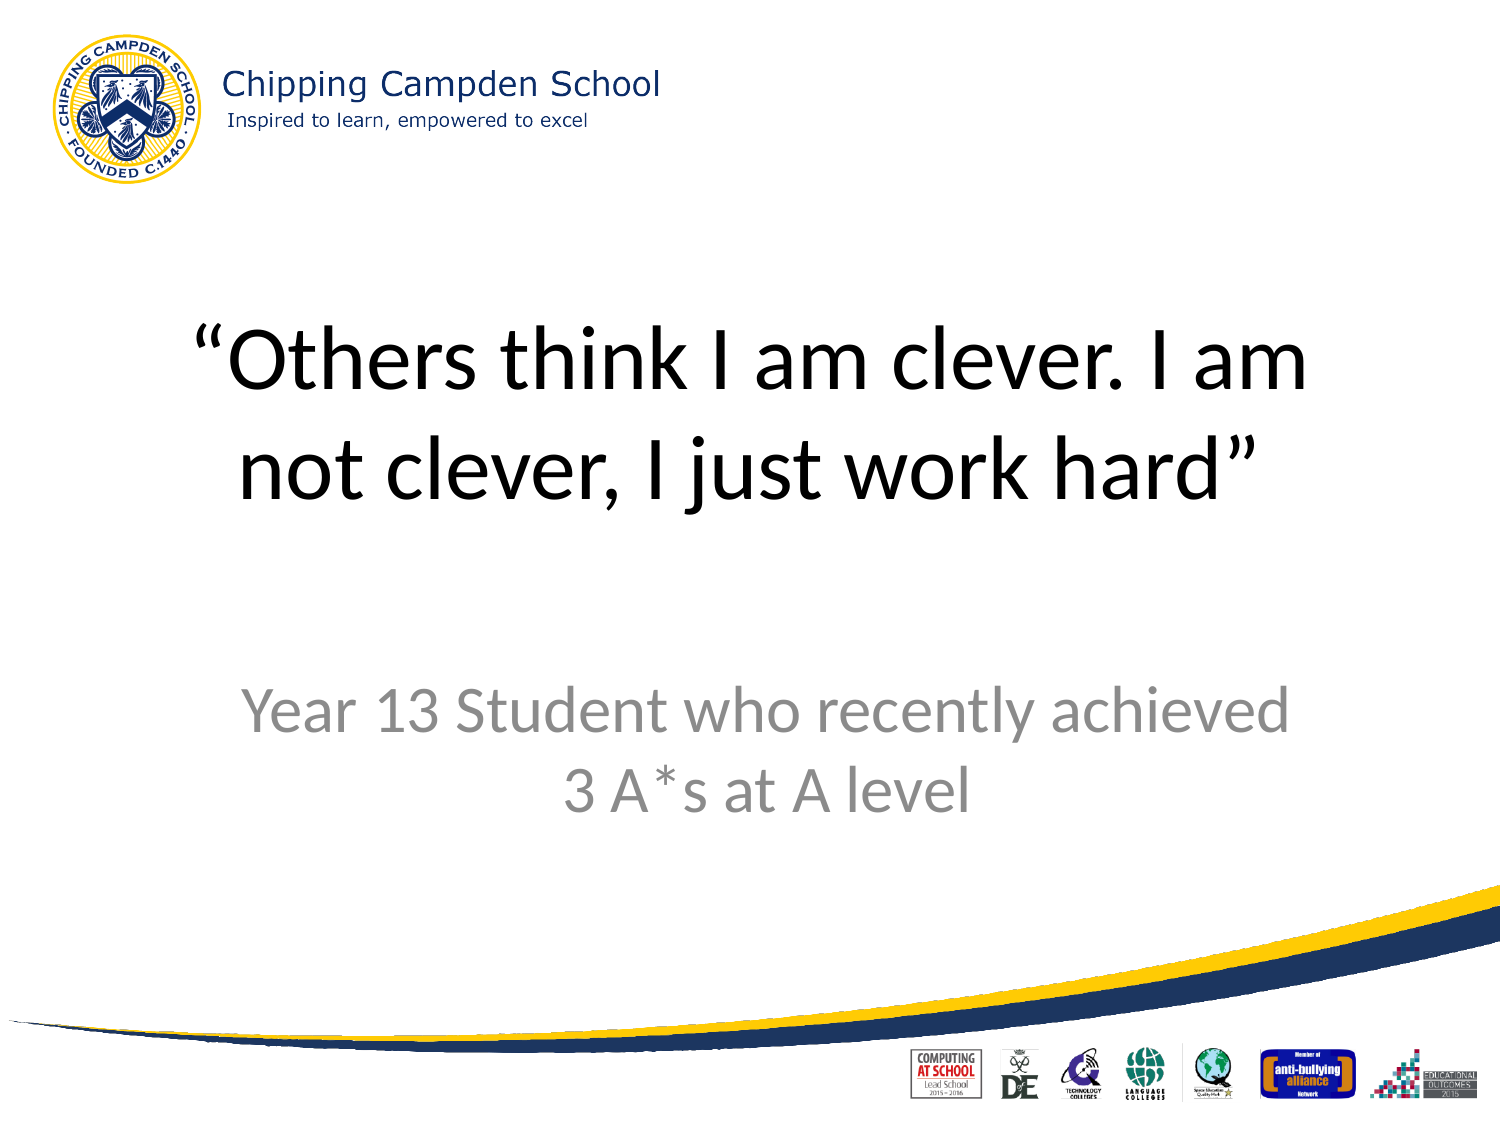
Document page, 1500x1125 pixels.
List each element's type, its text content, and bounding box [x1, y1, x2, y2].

picture [31, 13, 661, 205]
title “Others think I am clever. I am not clever, I just work hard” [112, 287, 1388, 529]
picture [8, 883, 1500, 1103]
subtitle Year 13 Student who recently achieved 3 A*s at A level [216, 658, 1318, 946]
